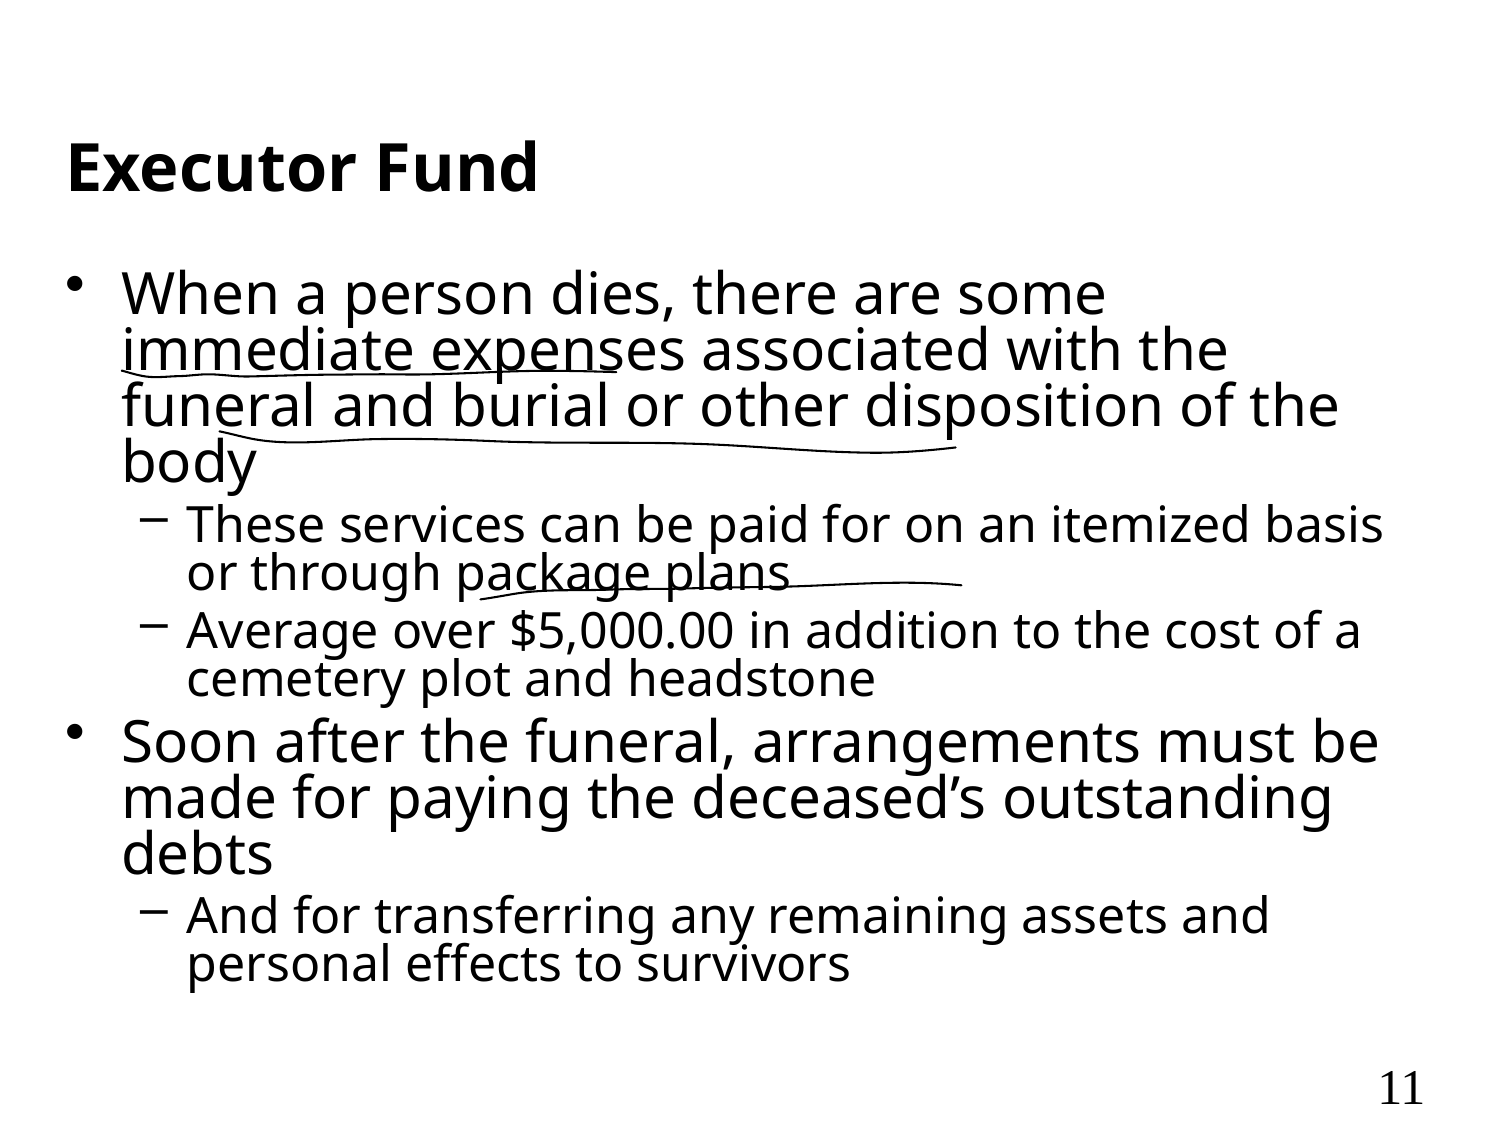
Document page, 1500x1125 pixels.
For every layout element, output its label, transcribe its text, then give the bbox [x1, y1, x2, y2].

title Executor Fund [50, 49, 1463, 213]
list When a person dies, there are some immediate expenses associated with the funeral and burial or other disposition of the body These services can be paid for on an itemized basis or through package plans Average over $5,000.00 in addition to the cost of a cemetery plot and headstone Soon after the funeral, arrangements must be made for paying the deceased’s outstanding debts And for transferring any remaining assets and personal effects to survivors [50, 262, 1411, 1013]
slide_number 11 [1362, 1046, 1500, 1125]
